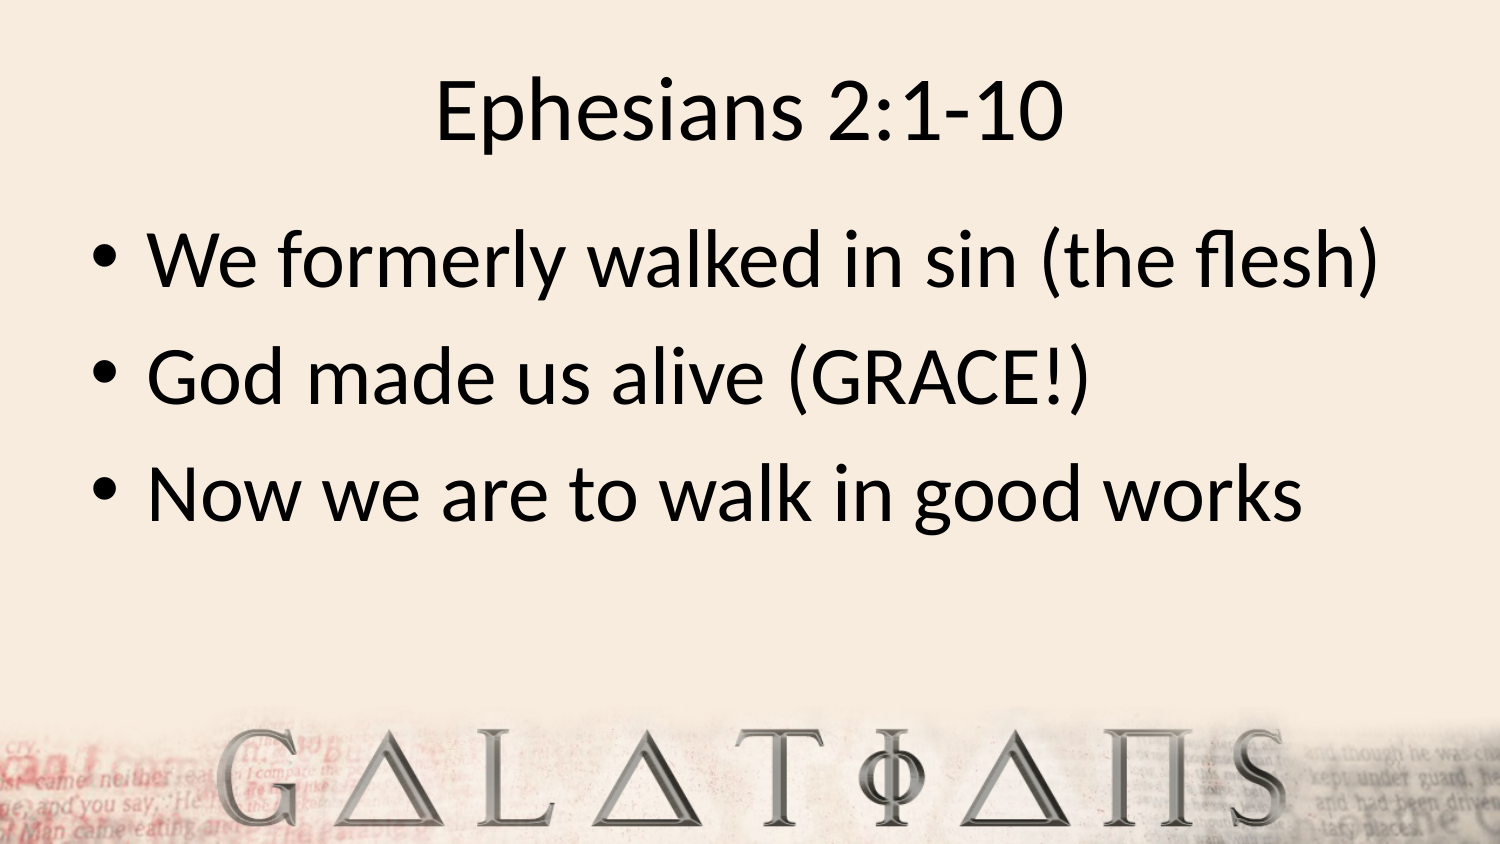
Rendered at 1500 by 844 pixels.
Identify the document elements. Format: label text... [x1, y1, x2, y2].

picture [0, 0, 1500, 844]
list We formerly walked in sin (the flesh) God made us alive (GRACE!) Now we are to walk in good works [75, 196, 1425, 754]
title Ephesians 2:1-10 [75, 33, 1425, 175]
